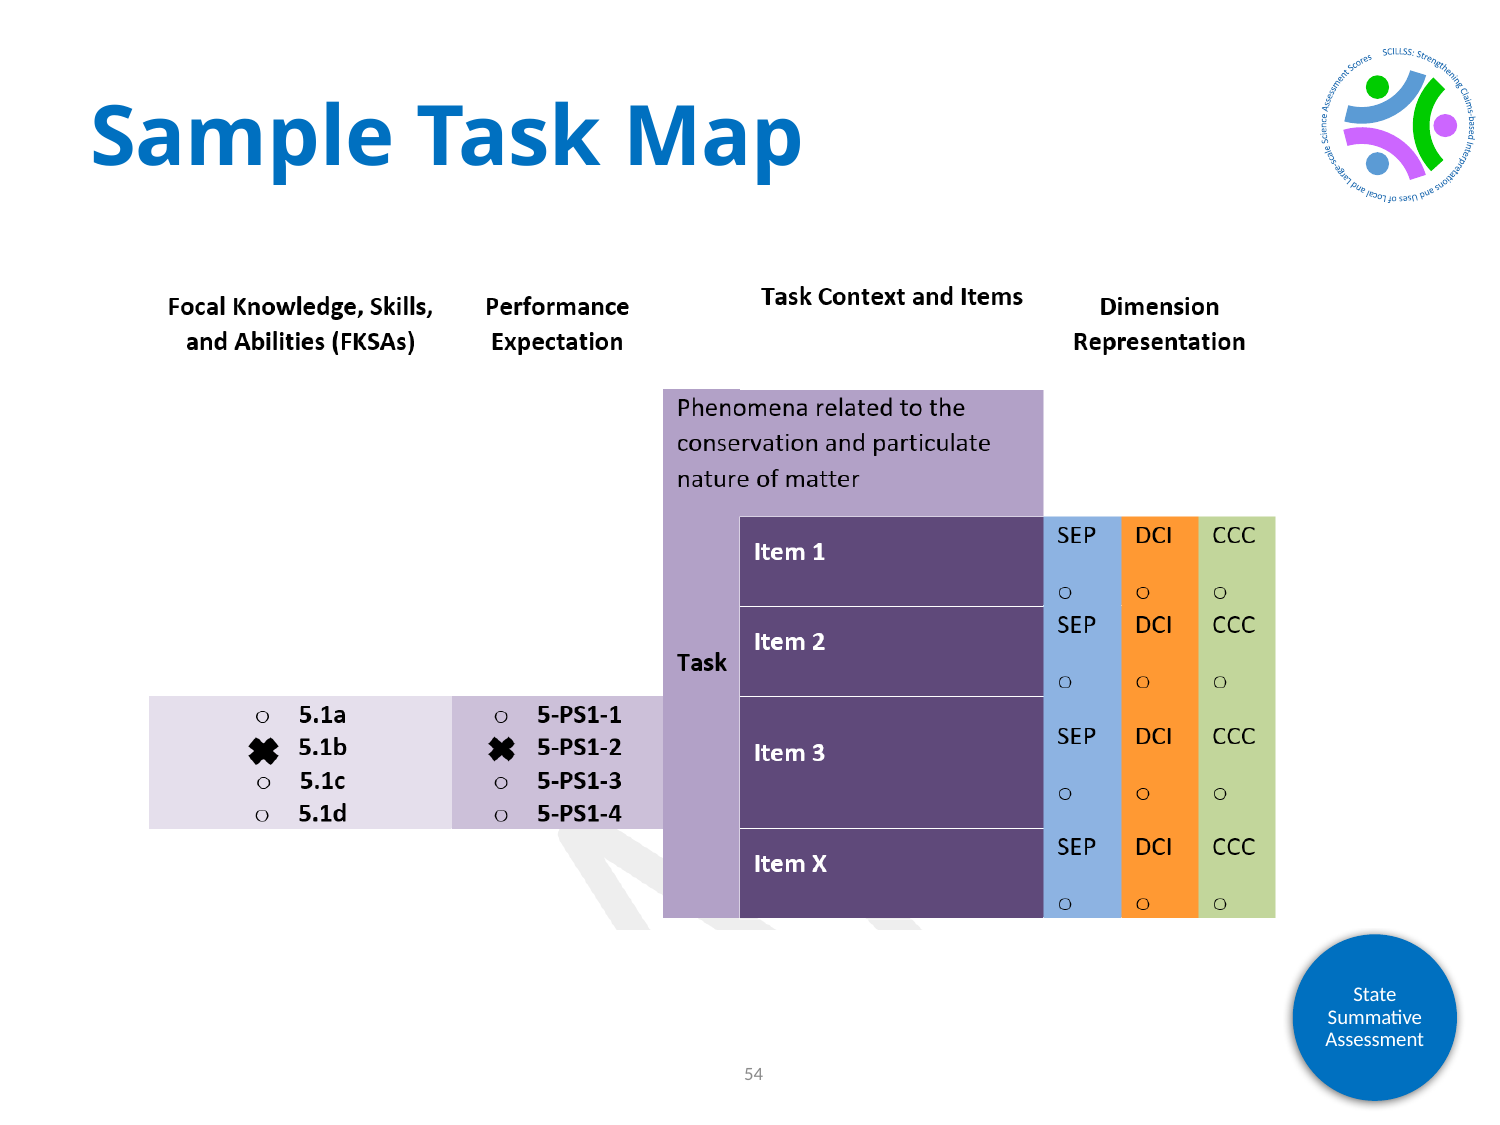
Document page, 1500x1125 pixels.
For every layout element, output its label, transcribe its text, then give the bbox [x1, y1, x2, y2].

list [122, 265, 1288, 930]
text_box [1292, 934, 1457, 1101]
title Sample Task Map [75, 45, 1425, 233]
